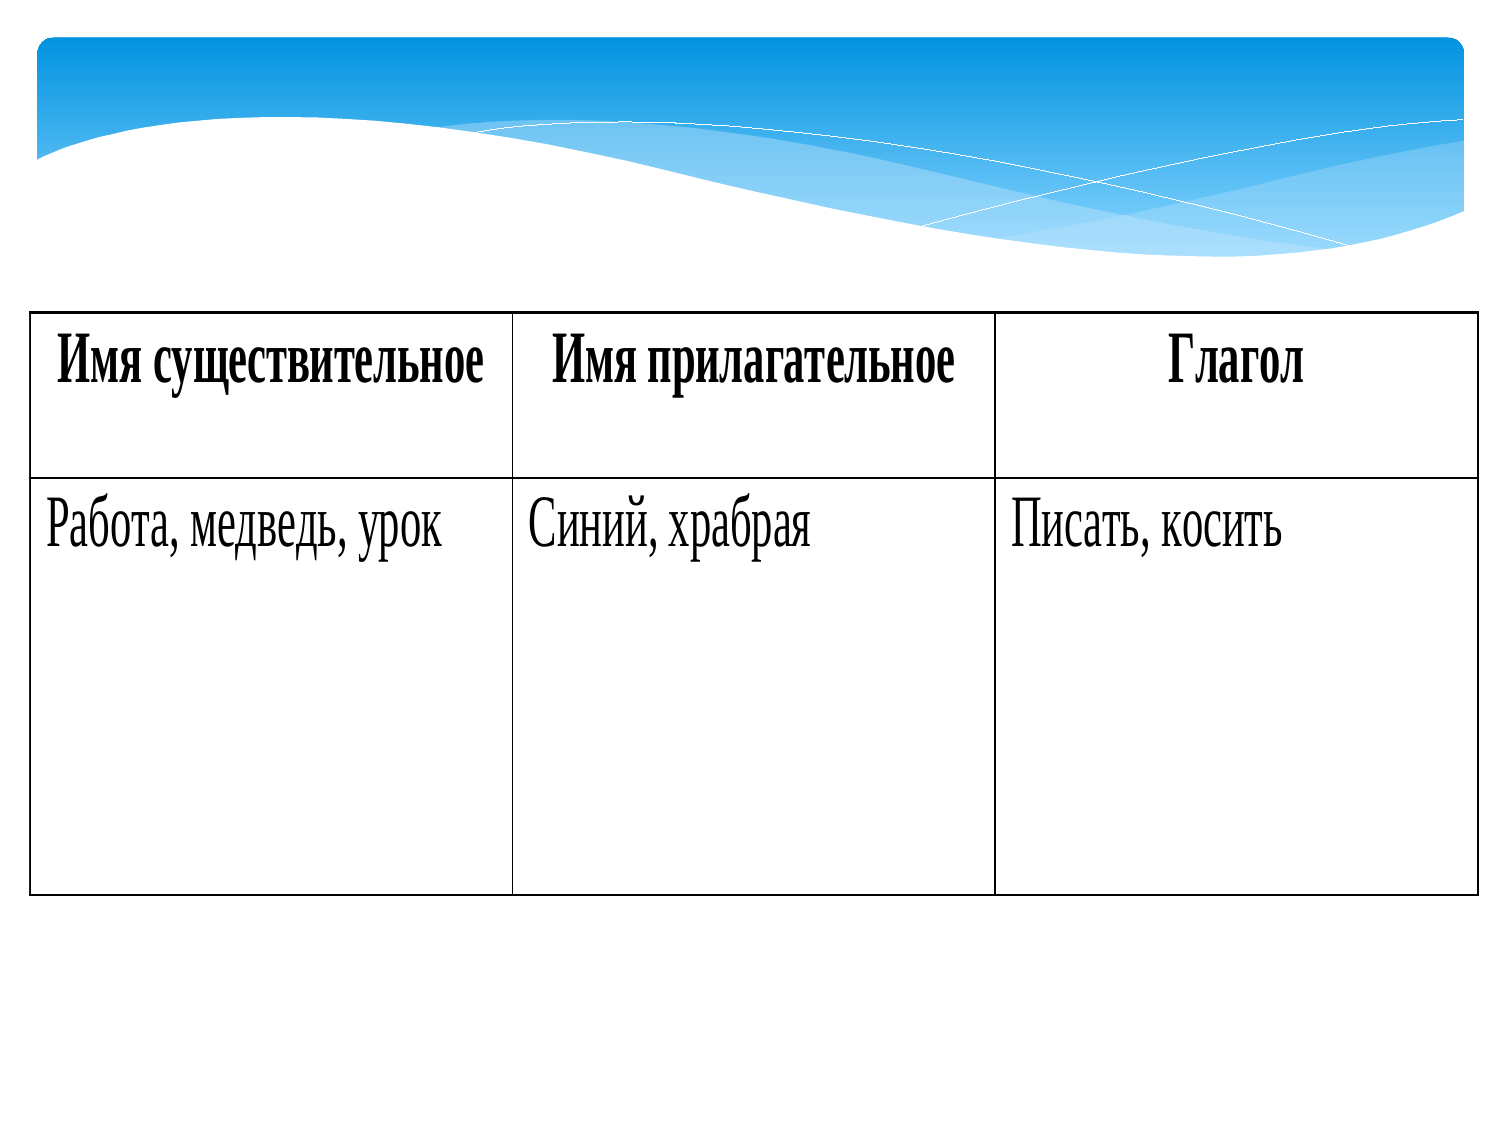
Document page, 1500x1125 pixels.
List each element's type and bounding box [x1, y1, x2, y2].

picture [29, 160, 1483, 1047]
